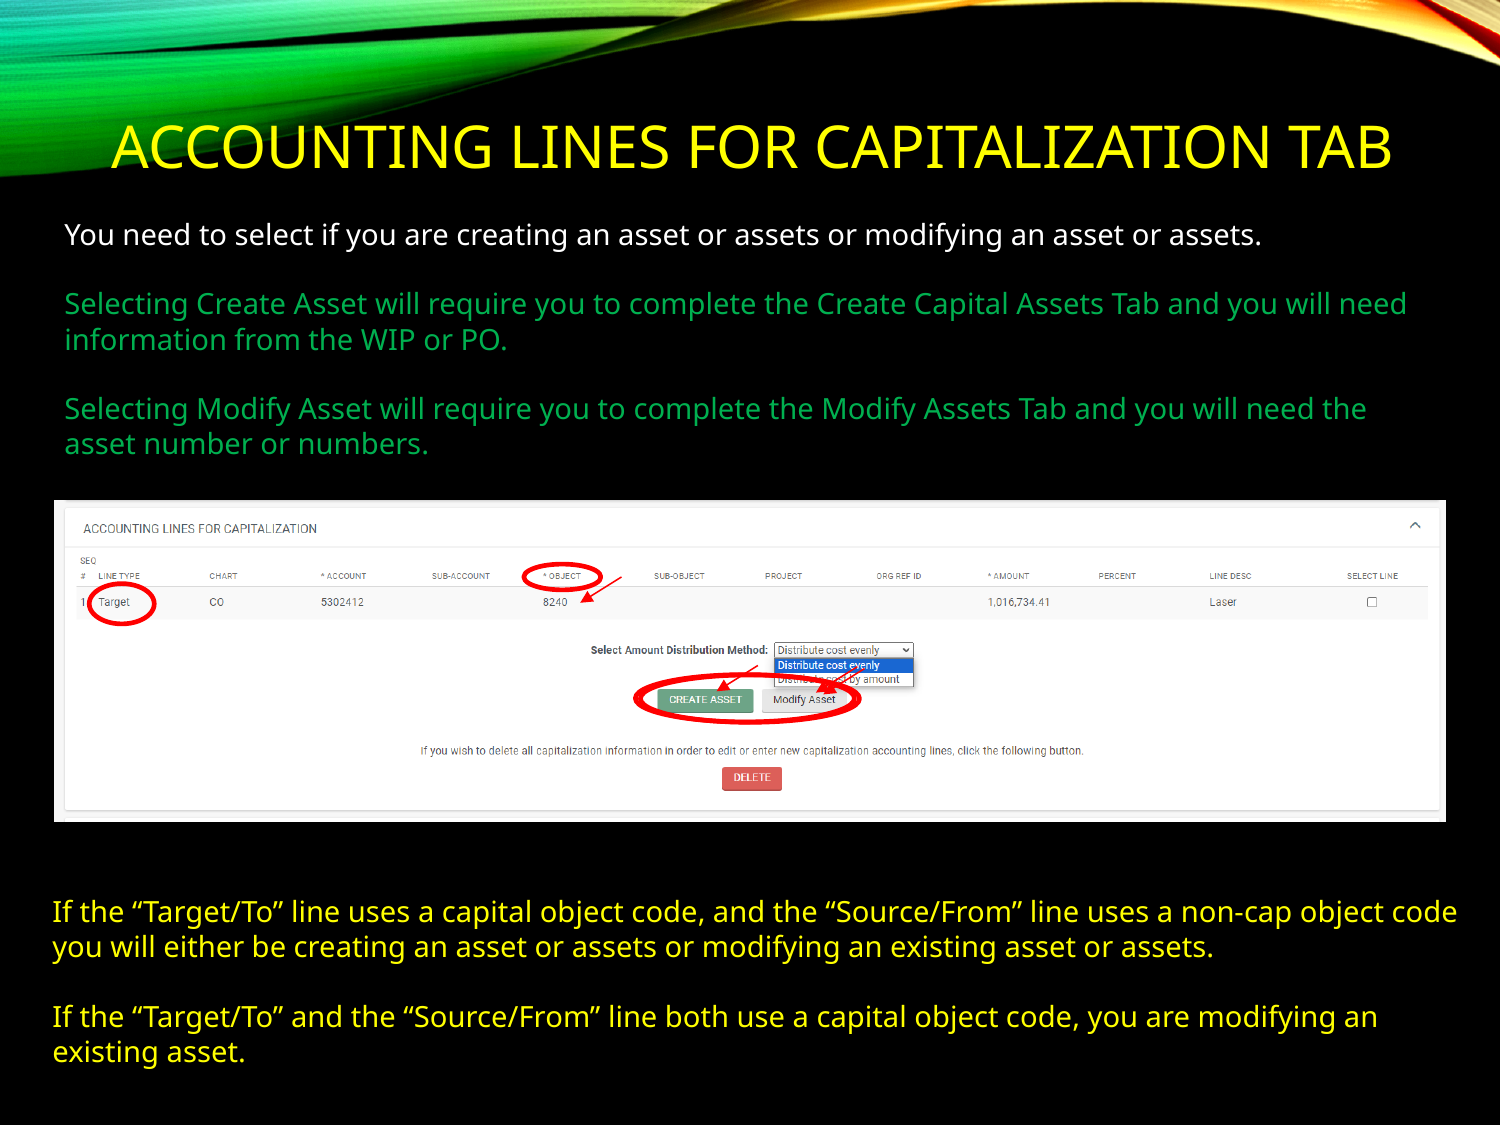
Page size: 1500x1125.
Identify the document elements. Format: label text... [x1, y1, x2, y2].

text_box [823, 668, 865, 695]
picture [0, 0, 1500, 178]
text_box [815, 666, 858, 693]
picture [54, 500, 1446, 822]
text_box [716, 665, 759, 692]
text_box You need to select if you are creating an asset or assets or modifying an asset or assets. Selecting Create Asset will require you to complete the Create Capital Assets Tab and you will need information from the WIP or PO. Selecting Modify Asset will require you to complete the Modify Assets Tab and you will need the asset number or numbers. [49, 208, 1441, 468]
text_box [580, 576, 622, 604]
text_box ACCOUNTING LINES FOR CAPITALIZATION TAB [96, 89, 1420, 208]
text_box If the “Target/To” line uses a capital object code, and the “Source/From” line uses a non-cap object code you will either be creating an asset or assets or modifying an existing asset or assets. If the “Target/To” and the “Source/From” line both use a capital object code, you are modifying an existing asset. [37, 885, 1479, 1076]
